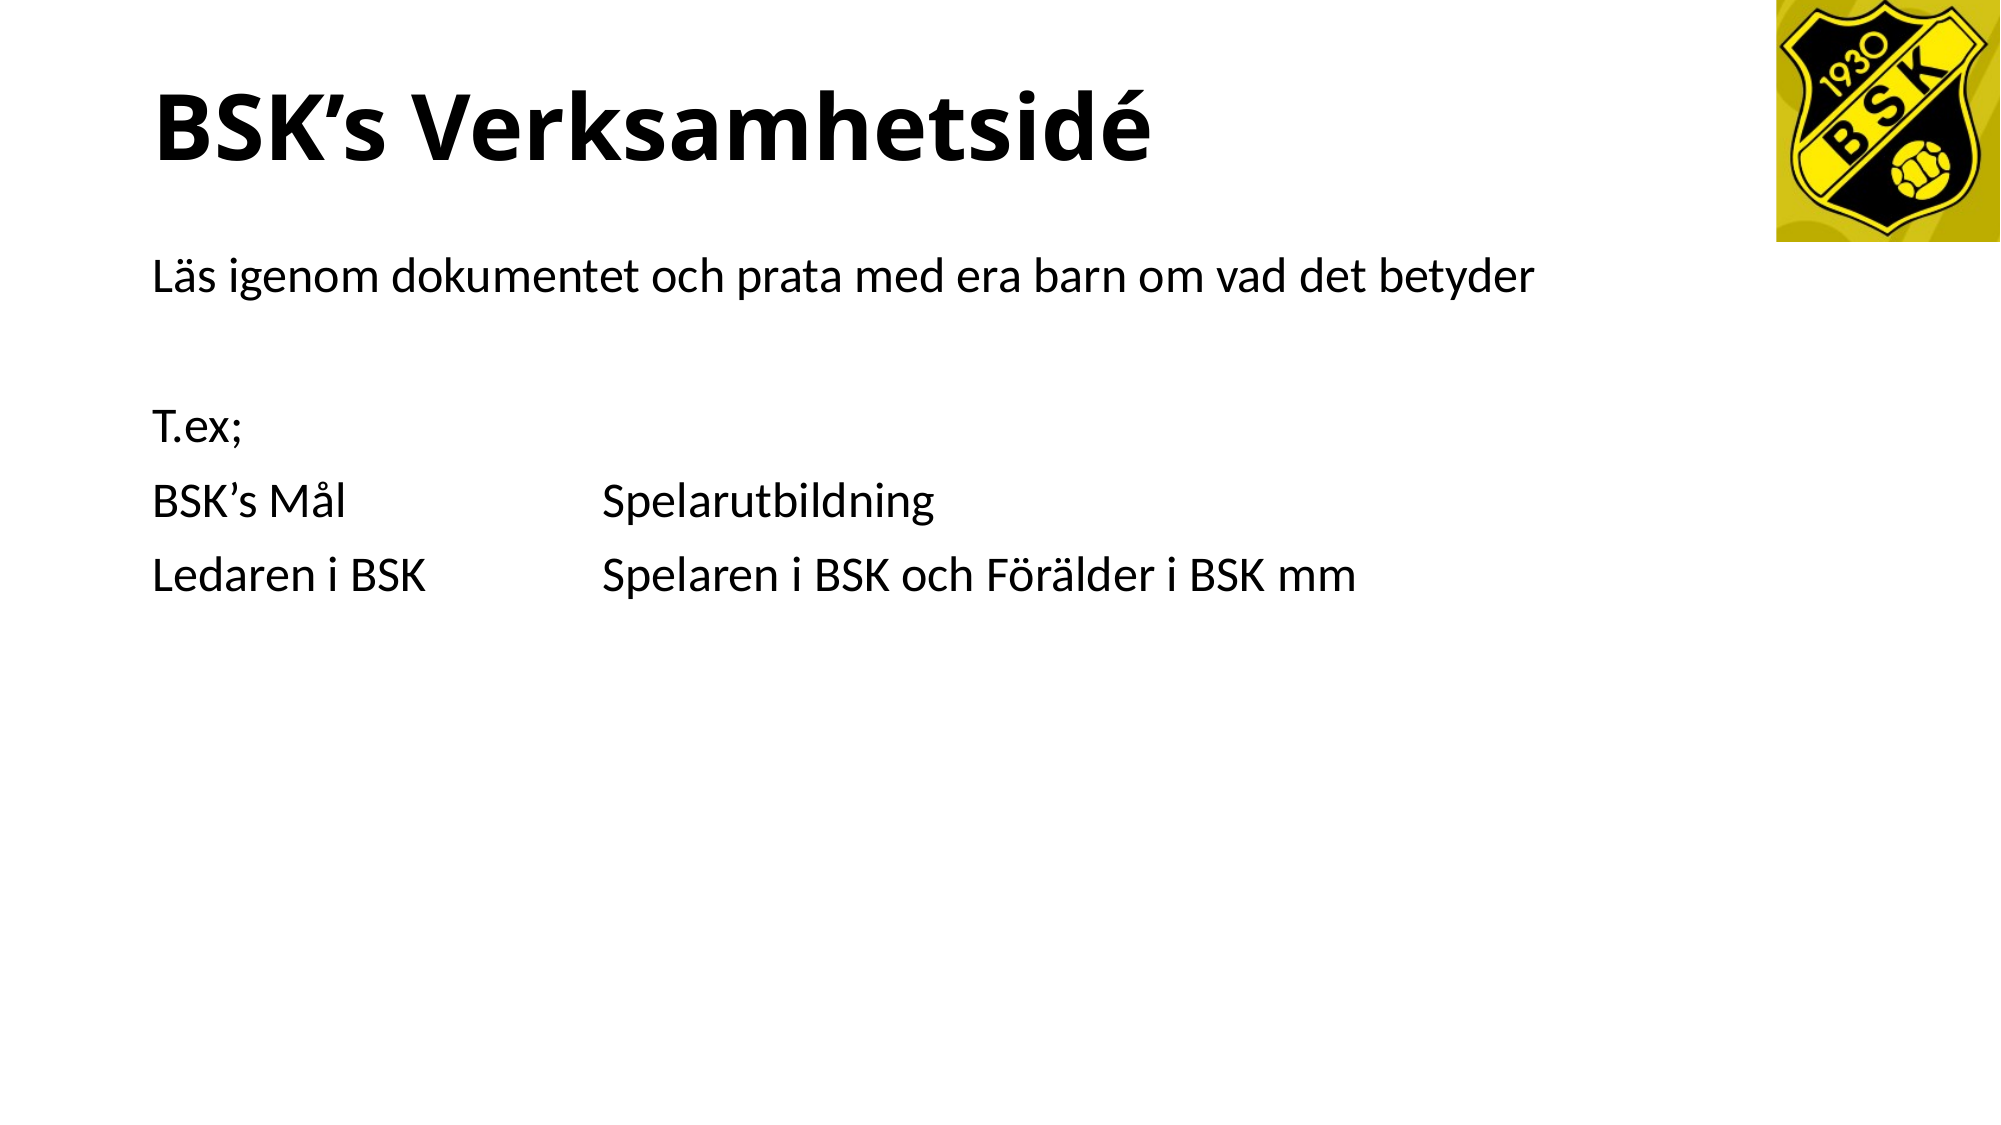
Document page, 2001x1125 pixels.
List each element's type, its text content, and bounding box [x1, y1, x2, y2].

list Läs igenom dokumentet och prata med era barn om vad det betyder T.ex; BSK’s Mål Spelarutbildning Ledaren i BSK Spelaren i BSK och Förälder i BSK mm [137, 242, 1863, 1055]
picture [1776, 0, 2000, 242]
title BSK’s Verksamhetsidé [137, 21, 1776, 240]
